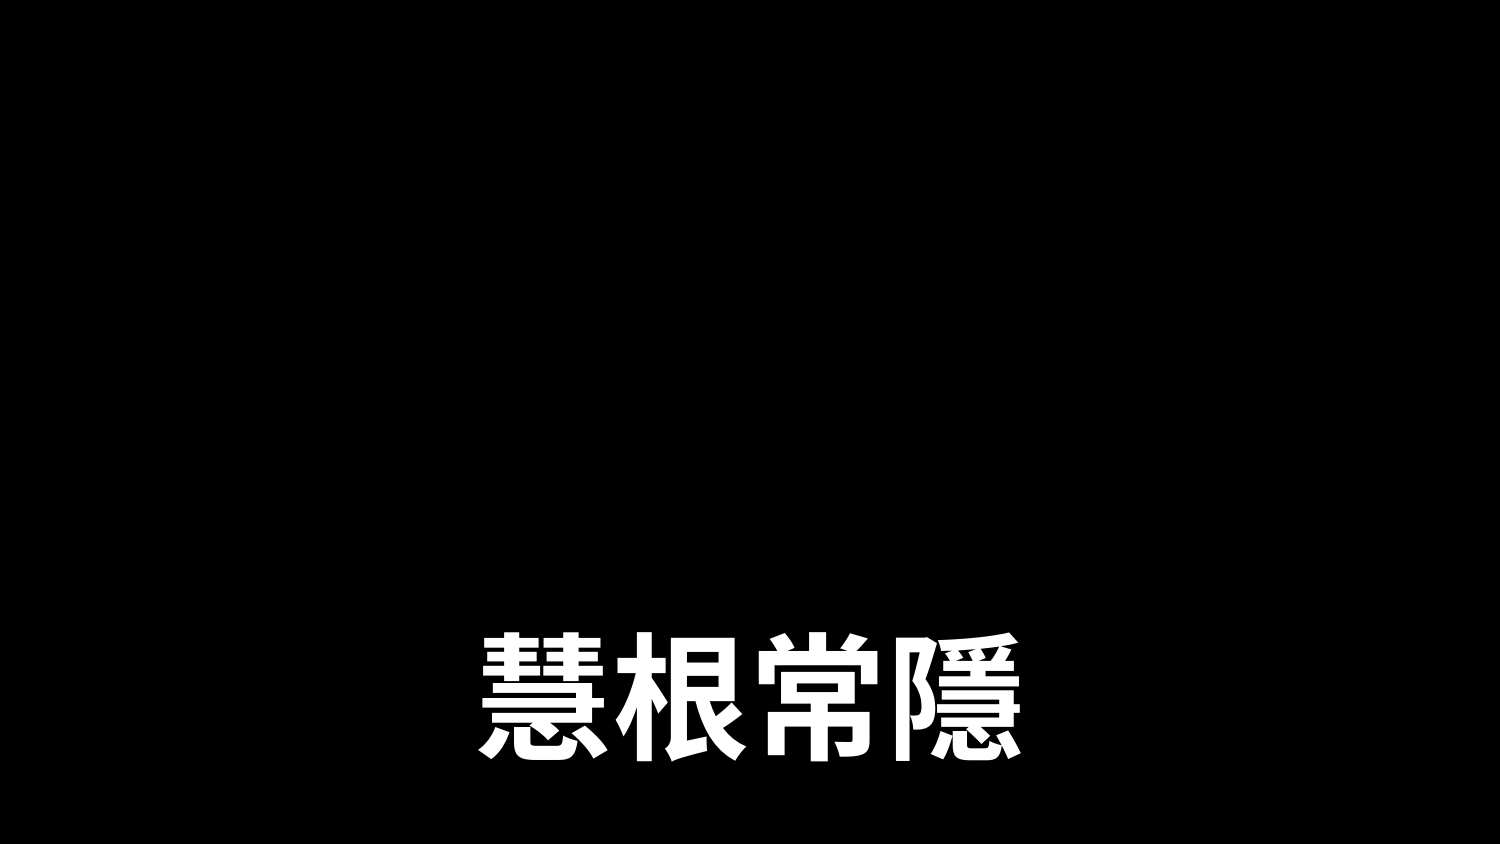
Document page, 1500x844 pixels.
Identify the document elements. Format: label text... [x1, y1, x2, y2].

title 慧根常隱 [75, 623, 1425, 765]
